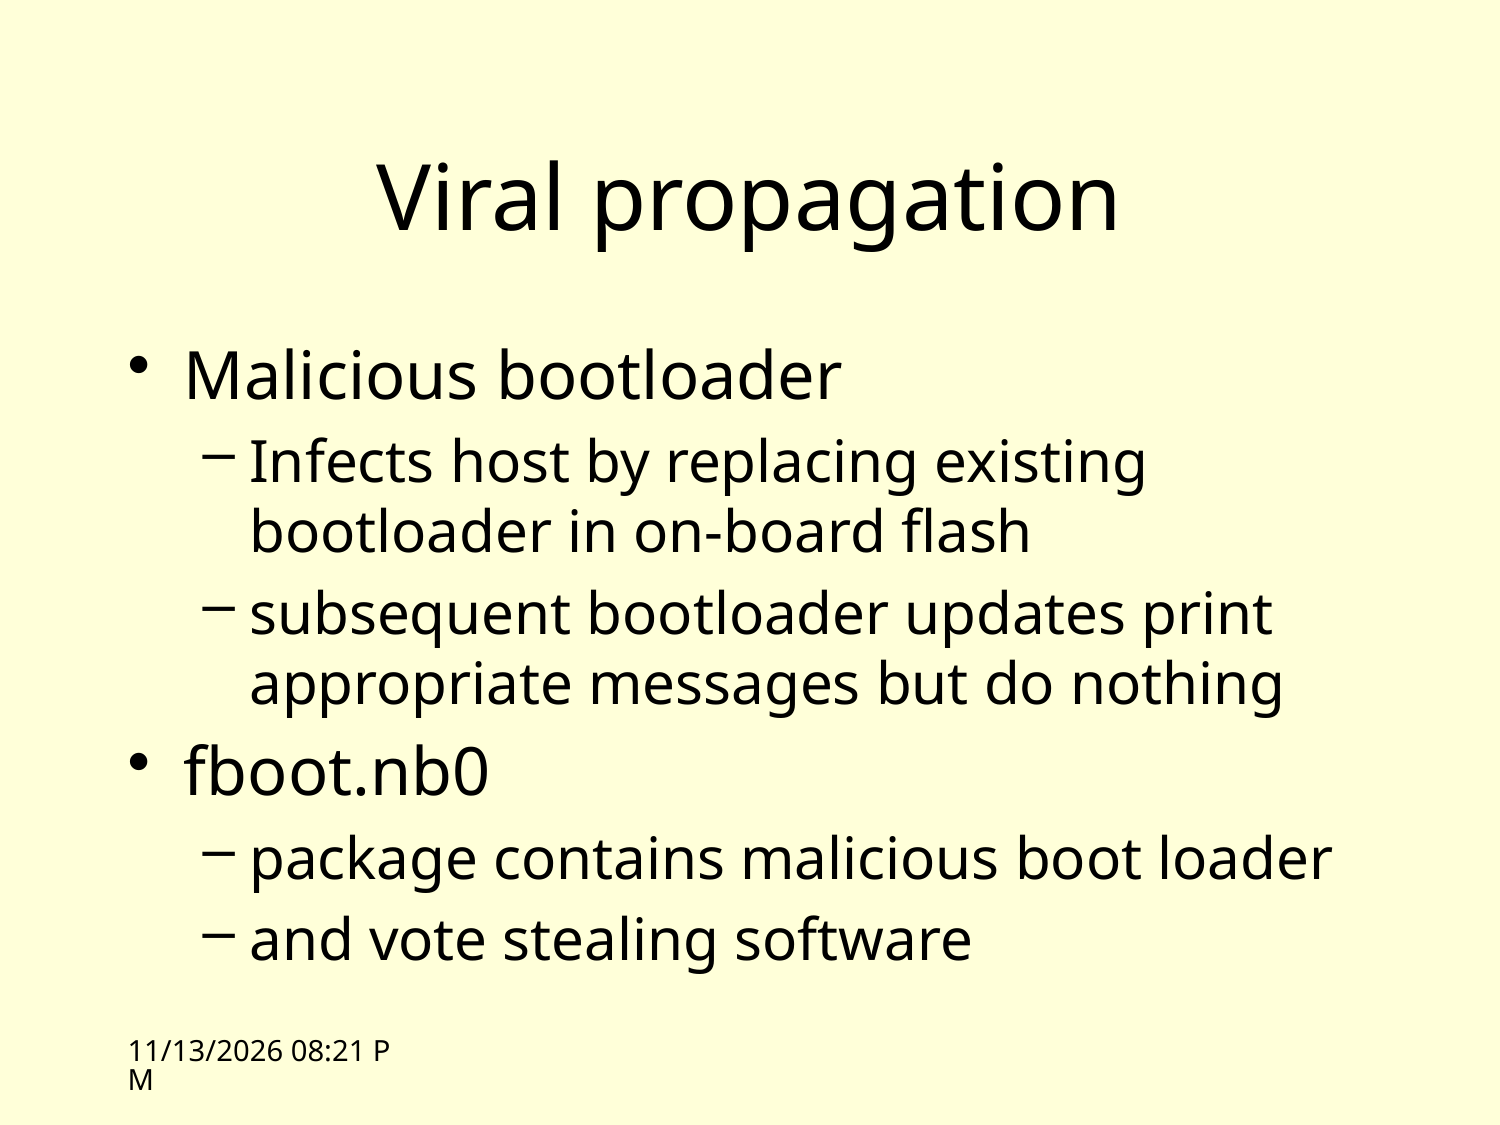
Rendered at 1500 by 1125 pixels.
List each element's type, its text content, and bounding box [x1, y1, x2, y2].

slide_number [112, 1024, 426, 1101]
list Malicious bootloader Infects host by replacing existing bootloader in on-board flash subsequent bootloader updates print appropriate messages but do nothing fboot.nb0 package contains malicious boot loader and vote stealing software [112, 324, 1388, 1001]
title Viral propagation [112, 99, 1388, 288]
